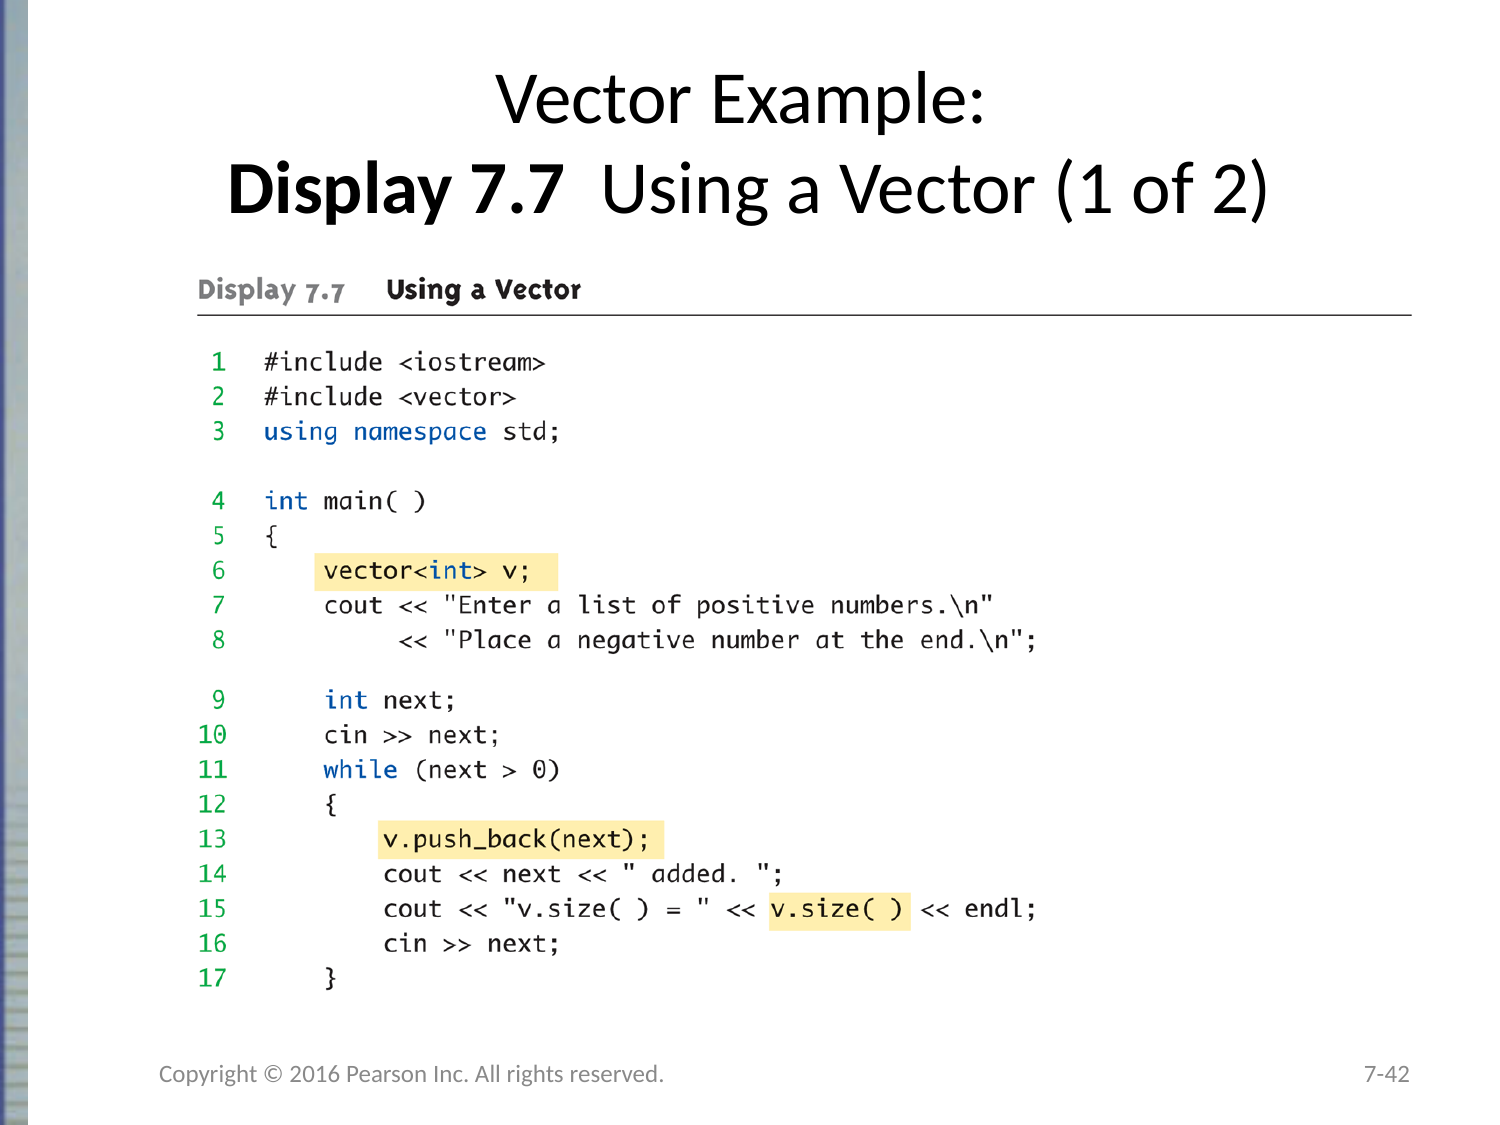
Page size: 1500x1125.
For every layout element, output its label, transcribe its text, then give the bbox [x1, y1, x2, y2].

slide_number 7-42 [1074, 1042, 1425, 1103]
title Vector Example: Display 7.7 Using a Vector (1 of 2) [75, 45, 1425, 233]
picture [0, 0, 28, 1125]
footer Copyright © 2016 Pearson Inc. All rights reserved. [75, 1042, 750, 1103]
picture [165, 258, 1442, 1008]
